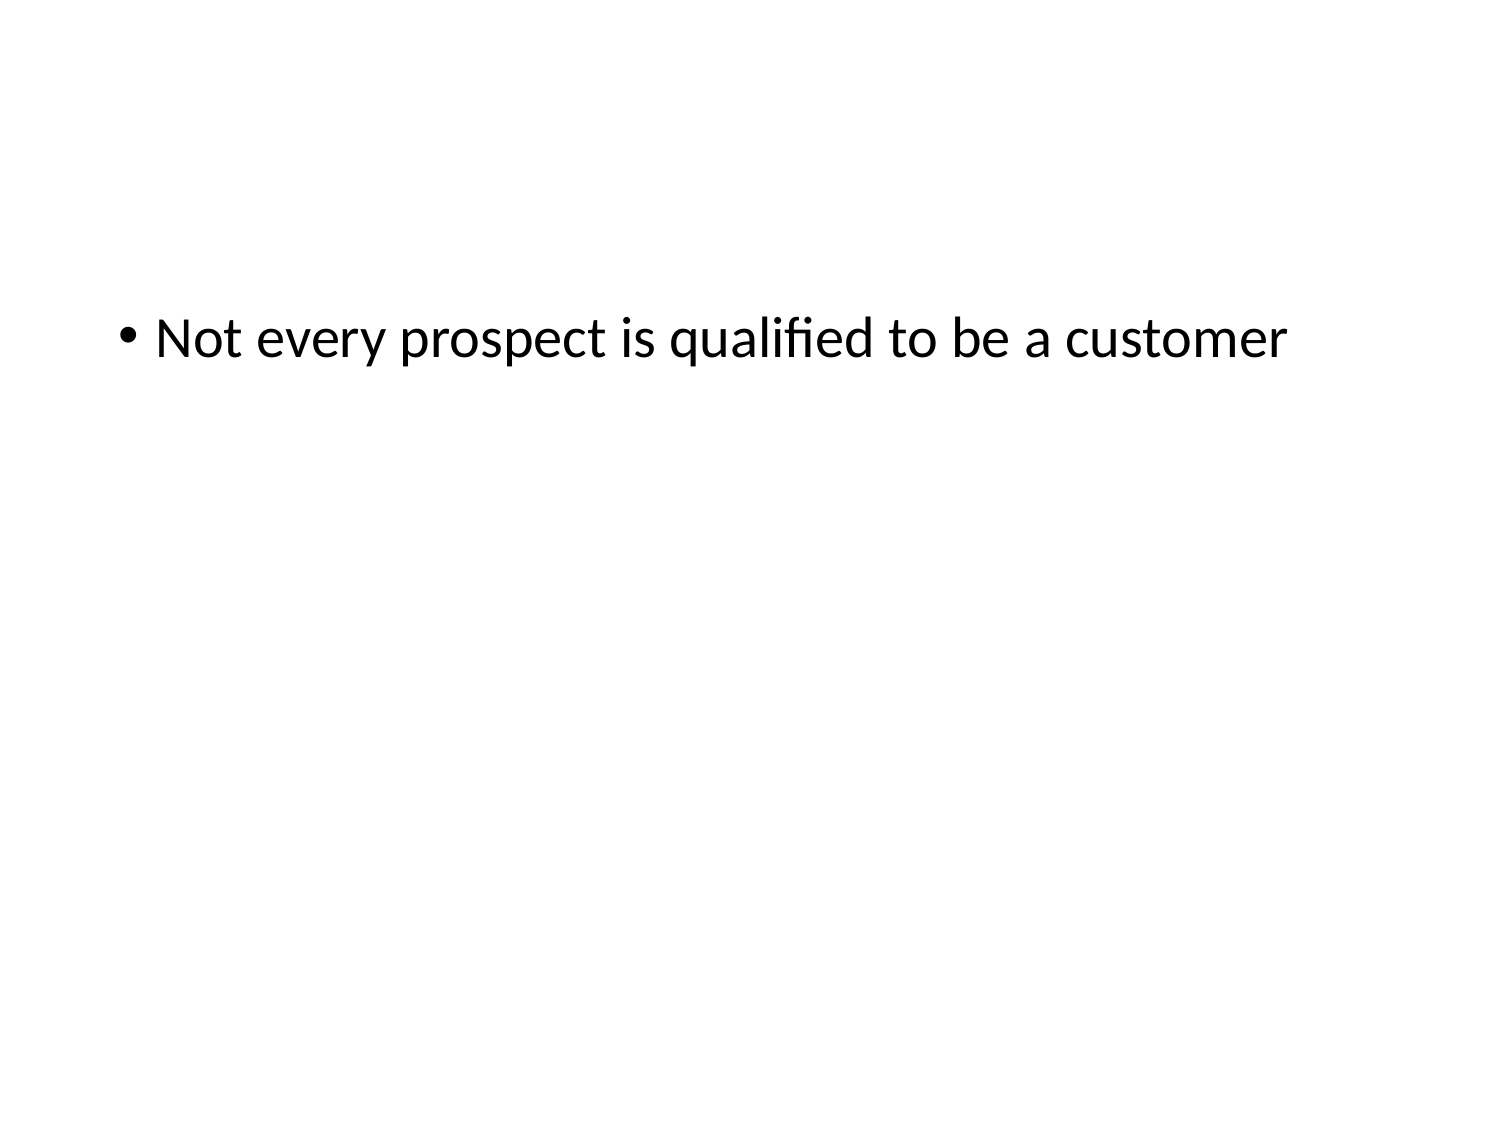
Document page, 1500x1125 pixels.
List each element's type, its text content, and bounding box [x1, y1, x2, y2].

list Not every prospect is qualified to be a customer [103, 299, 1397, 1014]
